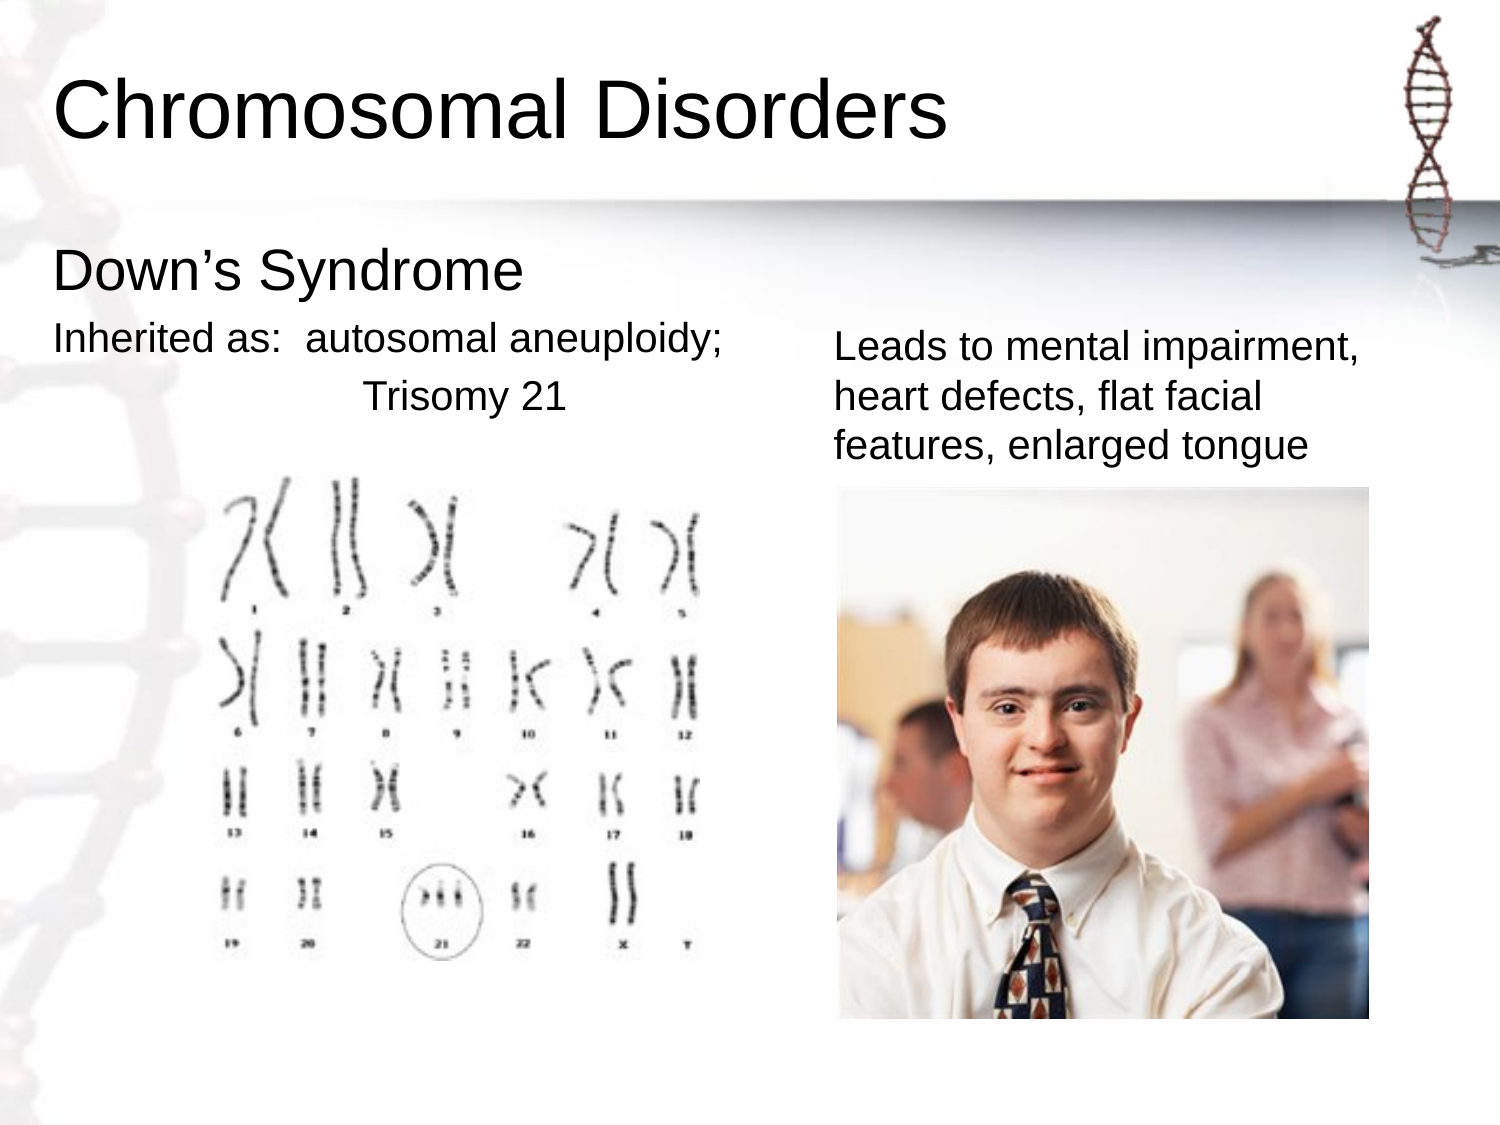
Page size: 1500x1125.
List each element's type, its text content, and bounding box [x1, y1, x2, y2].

list Down’s Syndrome Inherited as: autosomal aneuploidy; Trisomy 21 [37, 224, 775, 612]
picture [0, 0, 1500, 1125]
list Leads to mental impairment, heart defects, flat facial features, enlarged tongue [762, 262, 1438, 649]
title Chromosomal Disorders [37, 27, 1381, 182]
